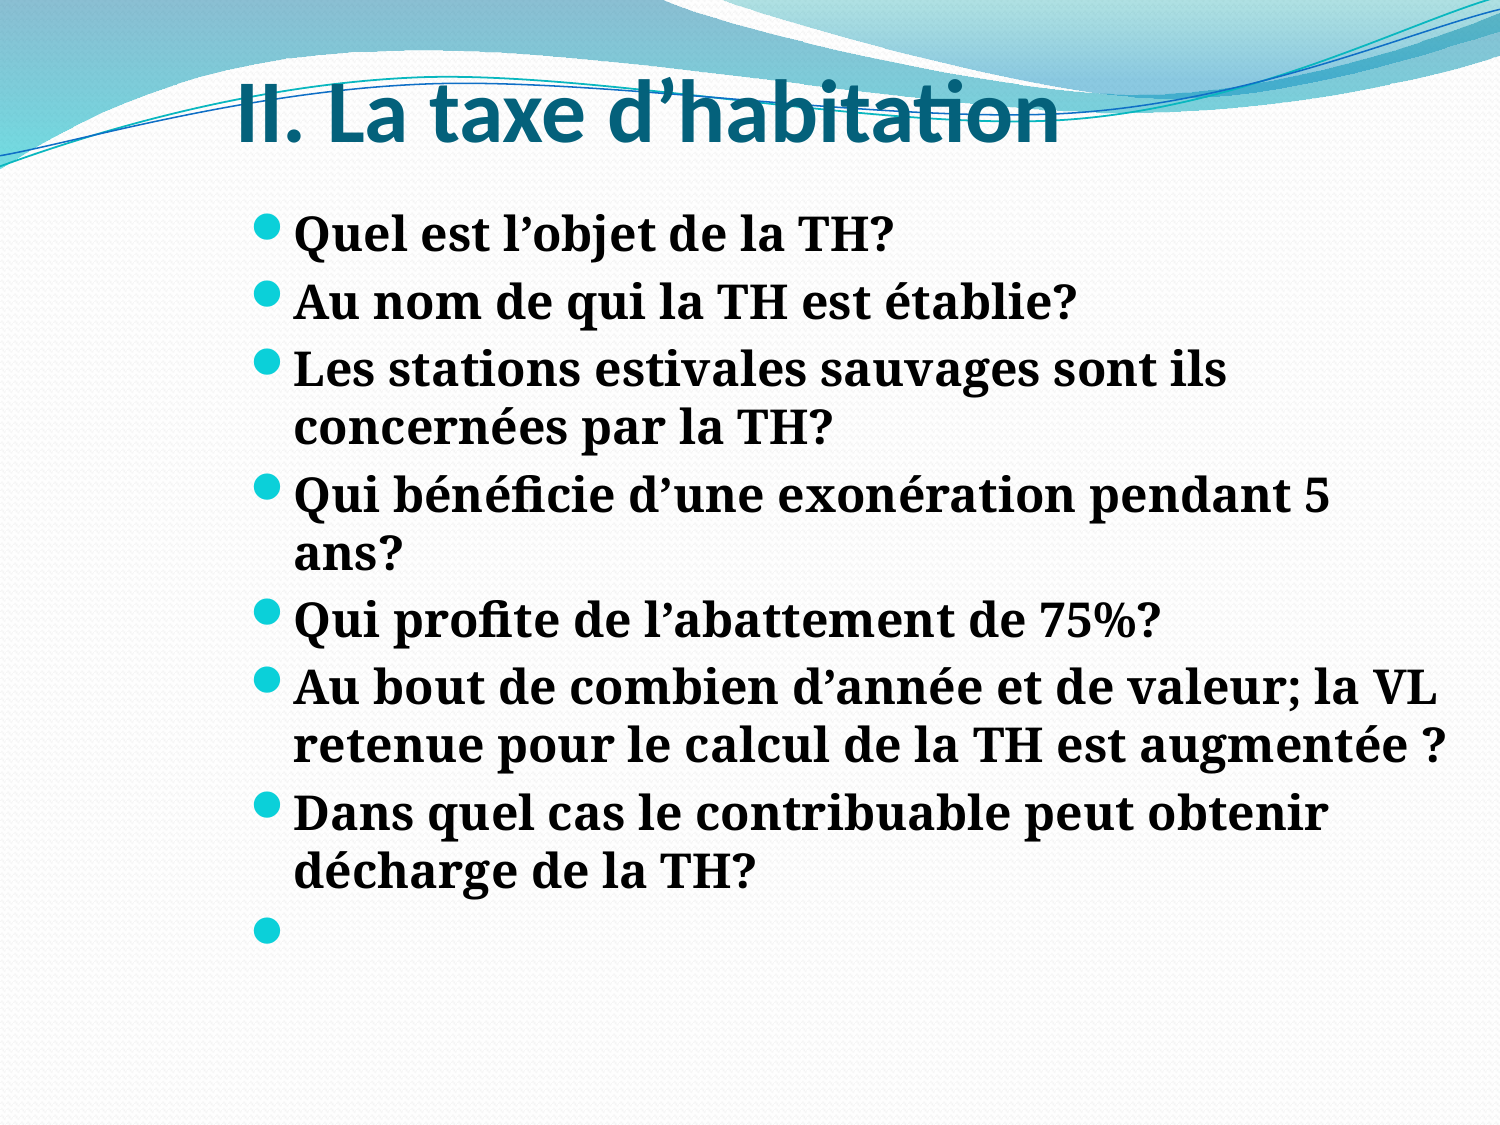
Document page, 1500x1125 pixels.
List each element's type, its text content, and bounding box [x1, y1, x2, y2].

title II. La taxe d’habitation [235, 45, 1466, 161]
list Quel est l’objet de la TH? Au nom de qui la TH est établie? Les stations estivales sauvages sont ils concernées par la TH? Qui bénéficie d’une exonération pendant 5 ans? Qui profite de l’abattement de 75%? Au bout de combien d’année et de valeur; la VL retenue pour le calcul de la TH est augmentée ? Dans quel cas le contribuable peut obtenir décharge de la TH? [235, 196, 1466, 1025]
